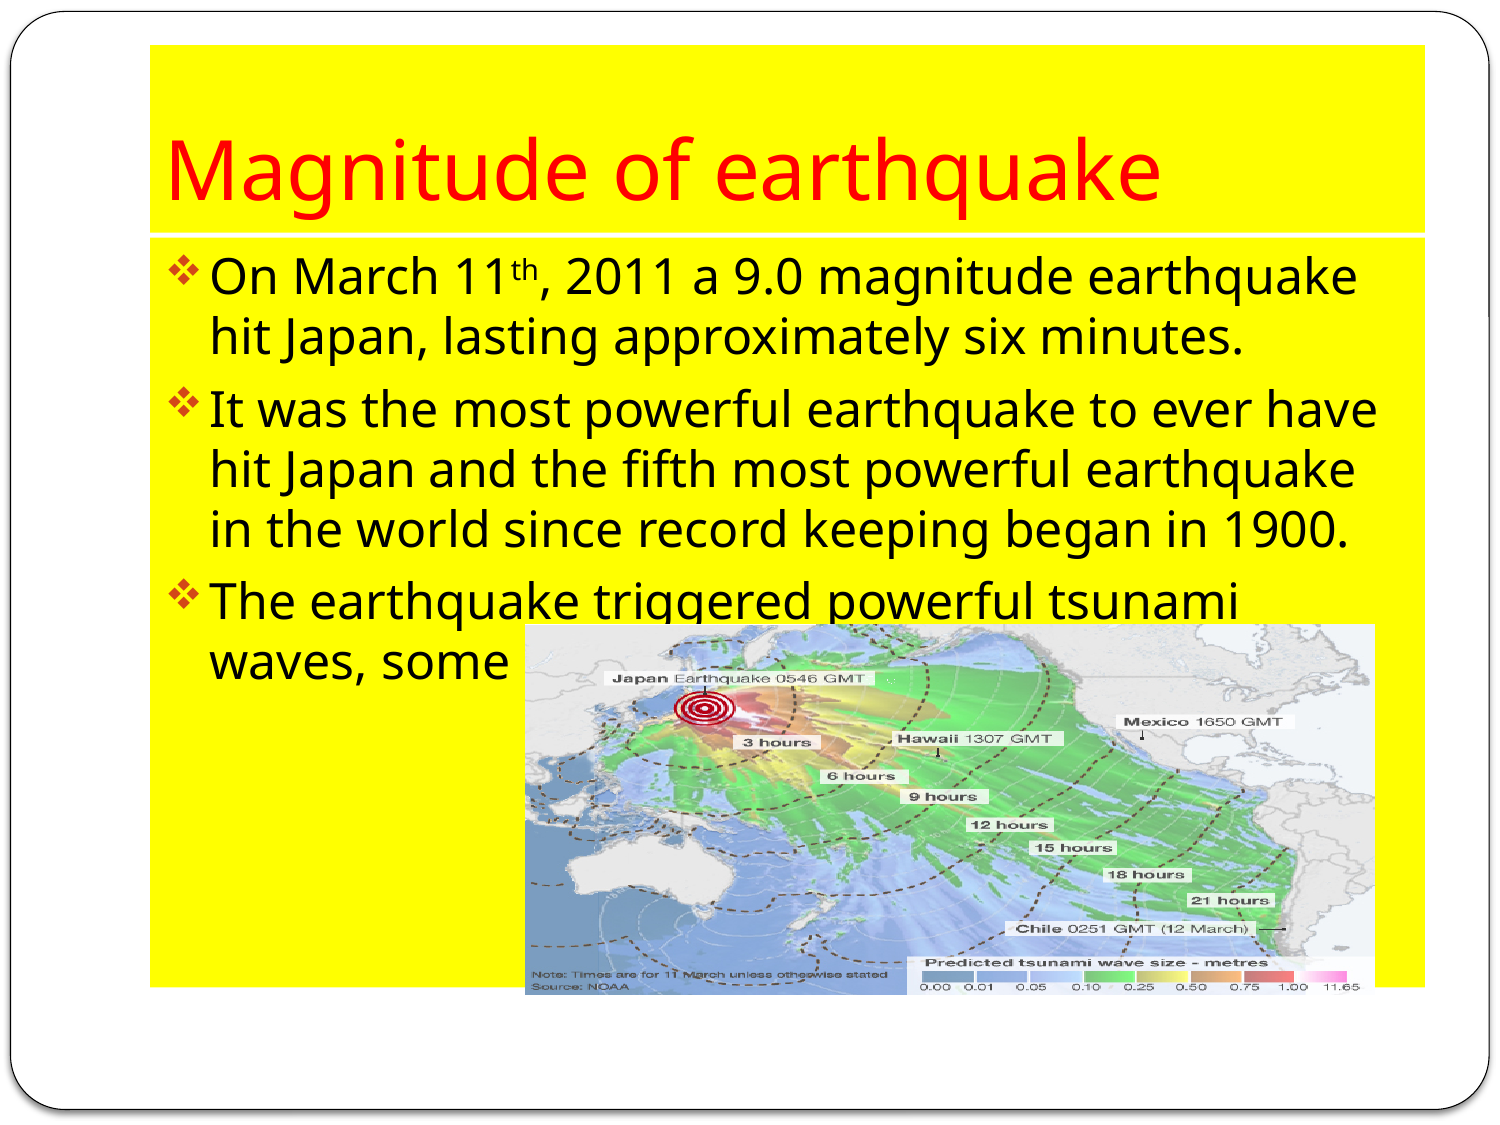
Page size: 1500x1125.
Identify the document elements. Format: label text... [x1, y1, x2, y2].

list On March 11th, 2011 a 9.0 magnitude earthquake hit Japan, lasting approximately six minutes. It was the most powerful earthquake to ever have hit Japan and the fifth most powerful earthquake in the world since record keeping began in 1900. The earthquake triggered powerful tsunami waves, some of which reached 133 feet. [150, 237, 1425, 988]
picture [524, 624, 1376, 996]
title Magnitude of earthquake [150, 45, 1425, 233]
